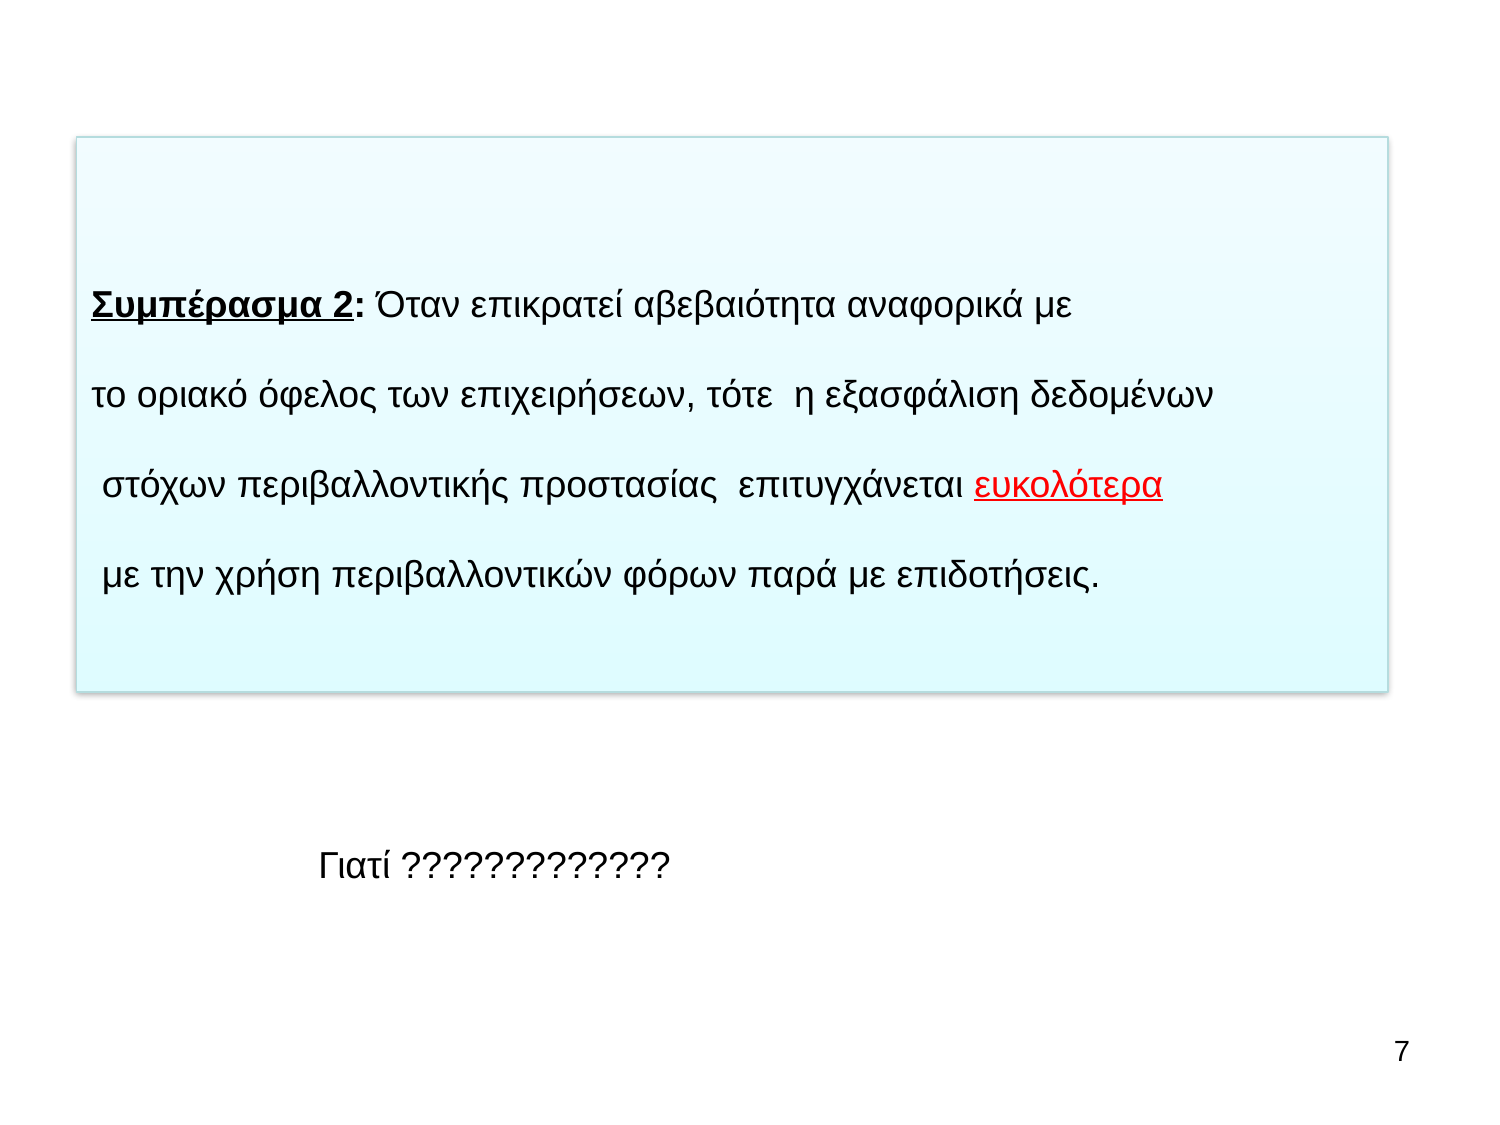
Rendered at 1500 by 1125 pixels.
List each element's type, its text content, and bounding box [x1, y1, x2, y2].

text_box Γιατί ????????????? [303, 834, 686, 894]
text_box Συμπέρασμα 2: Όταν επικρατεί αβεβαιότητα αναφορικά με το οριακό όφελος των επιχειρήσεων, τότε η εξασφάλιση δεδομένων στόχων περιβαλλοντικής προστασίας επιτυγχάνεται ευκολότερα με την χρήση περιβαλλοντικών φόρων παρά με επιδοτήσεις. [76, 136, 1389, 693]
slide_number 7 [1074, 1024, 1426, 1103]
